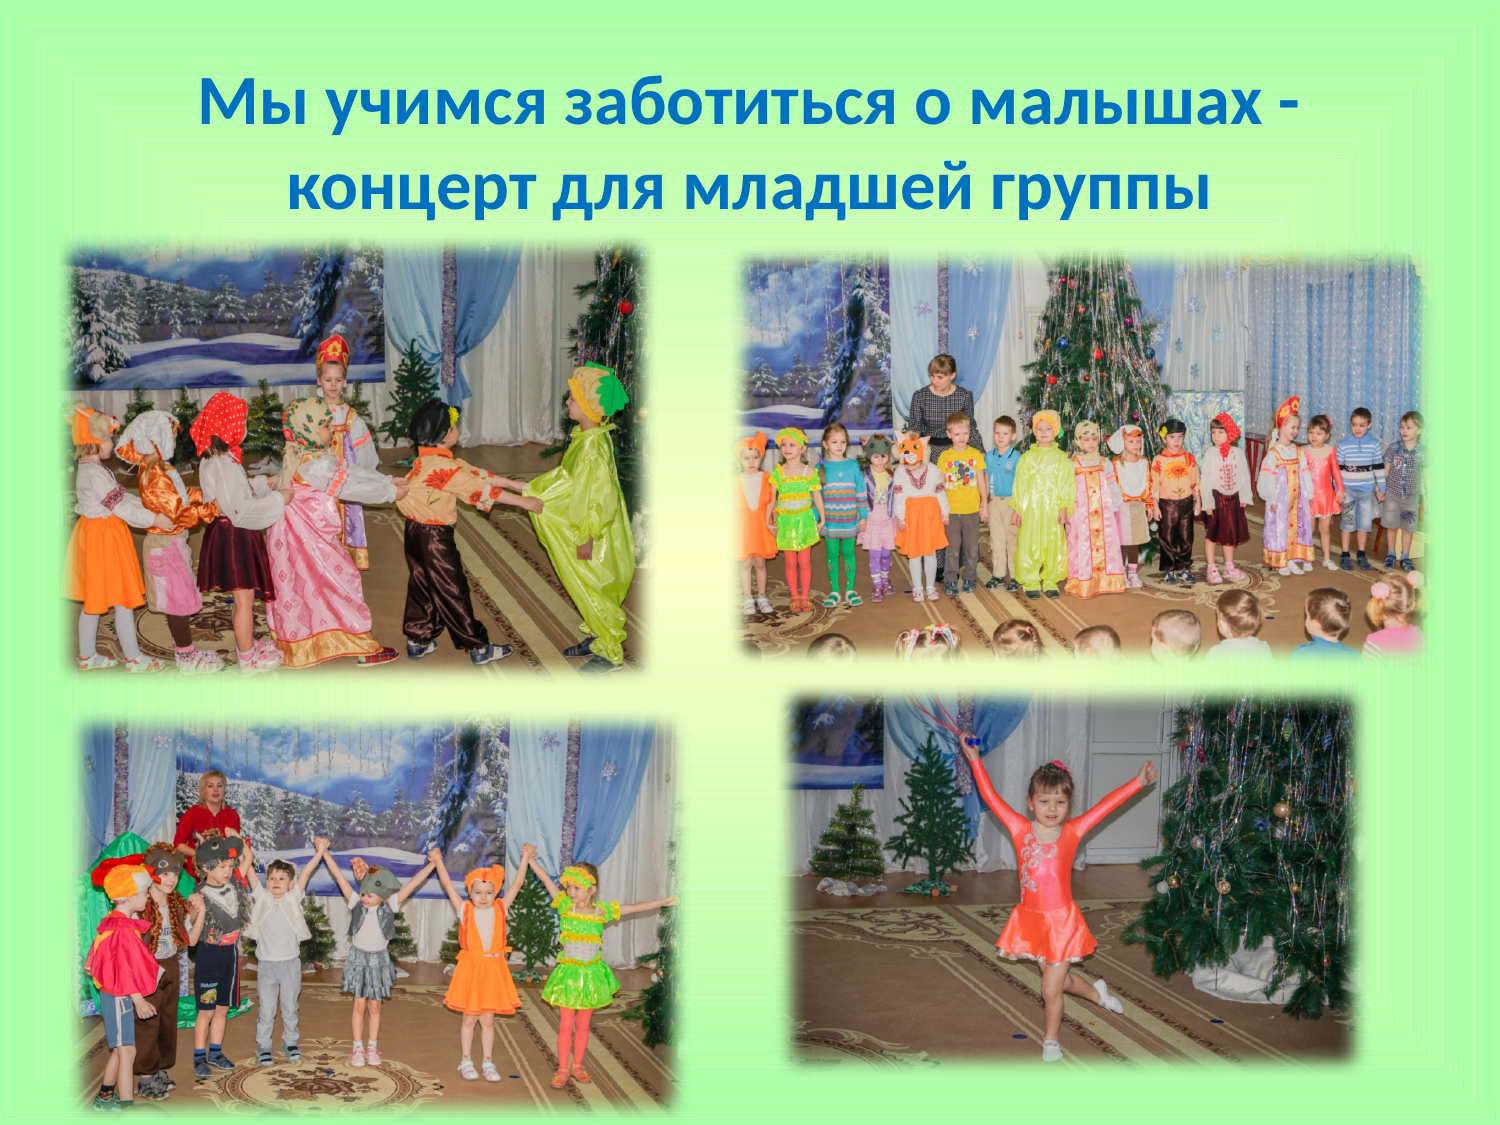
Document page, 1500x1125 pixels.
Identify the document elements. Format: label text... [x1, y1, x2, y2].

picture [52, 231, 658, 687]
picture [726, 243, 1438, 670]
picture [64, 707, 692, 1125]
picture [773, 680, 1371, 1079]
title Мы учимся заботиться о малышах - концерт для младшей группы [75, 45, 1425, 233]
